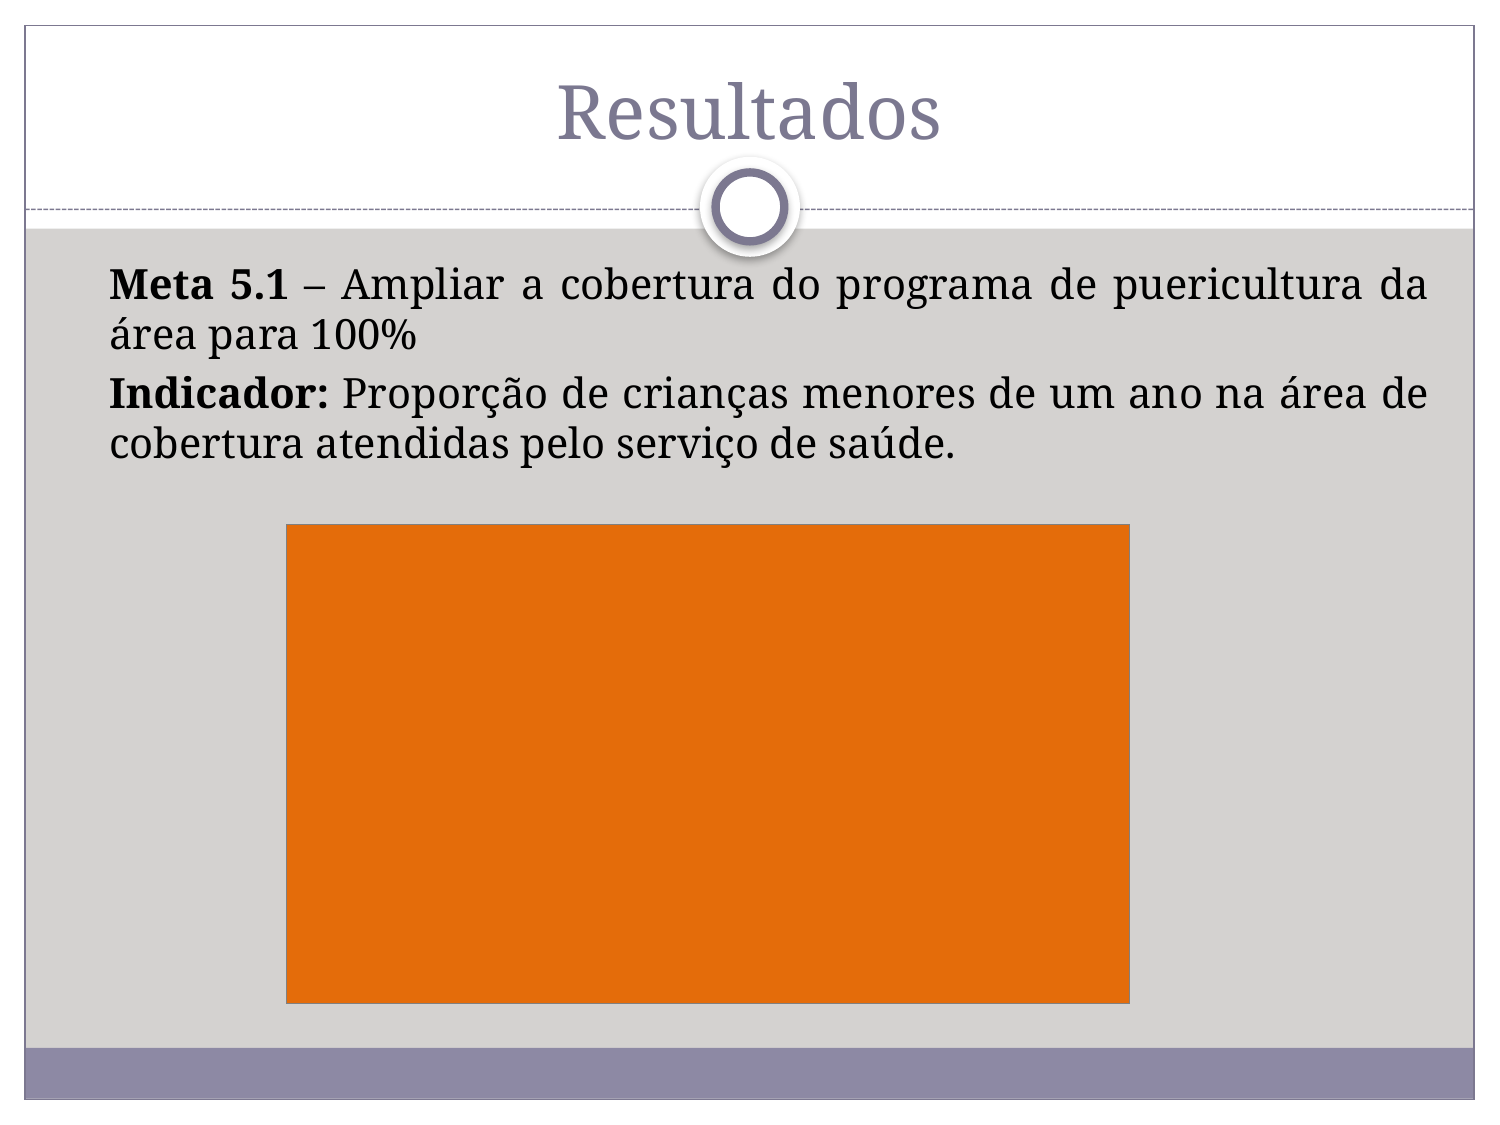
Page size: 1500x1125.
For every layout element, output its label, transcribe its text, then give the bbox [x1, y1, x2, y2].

picture [277, 515, 1141, 1012]
list Meta 5.1 – Ampliar a cobertura do programa de puericultura da área para 100% Indicador: Proporção de crianças menores de um ano na área de cobertura atendidas pelo serviço de saúde. [49, 250, 1445, 1071]
title Resultados [49, 37, 1450, 163]
